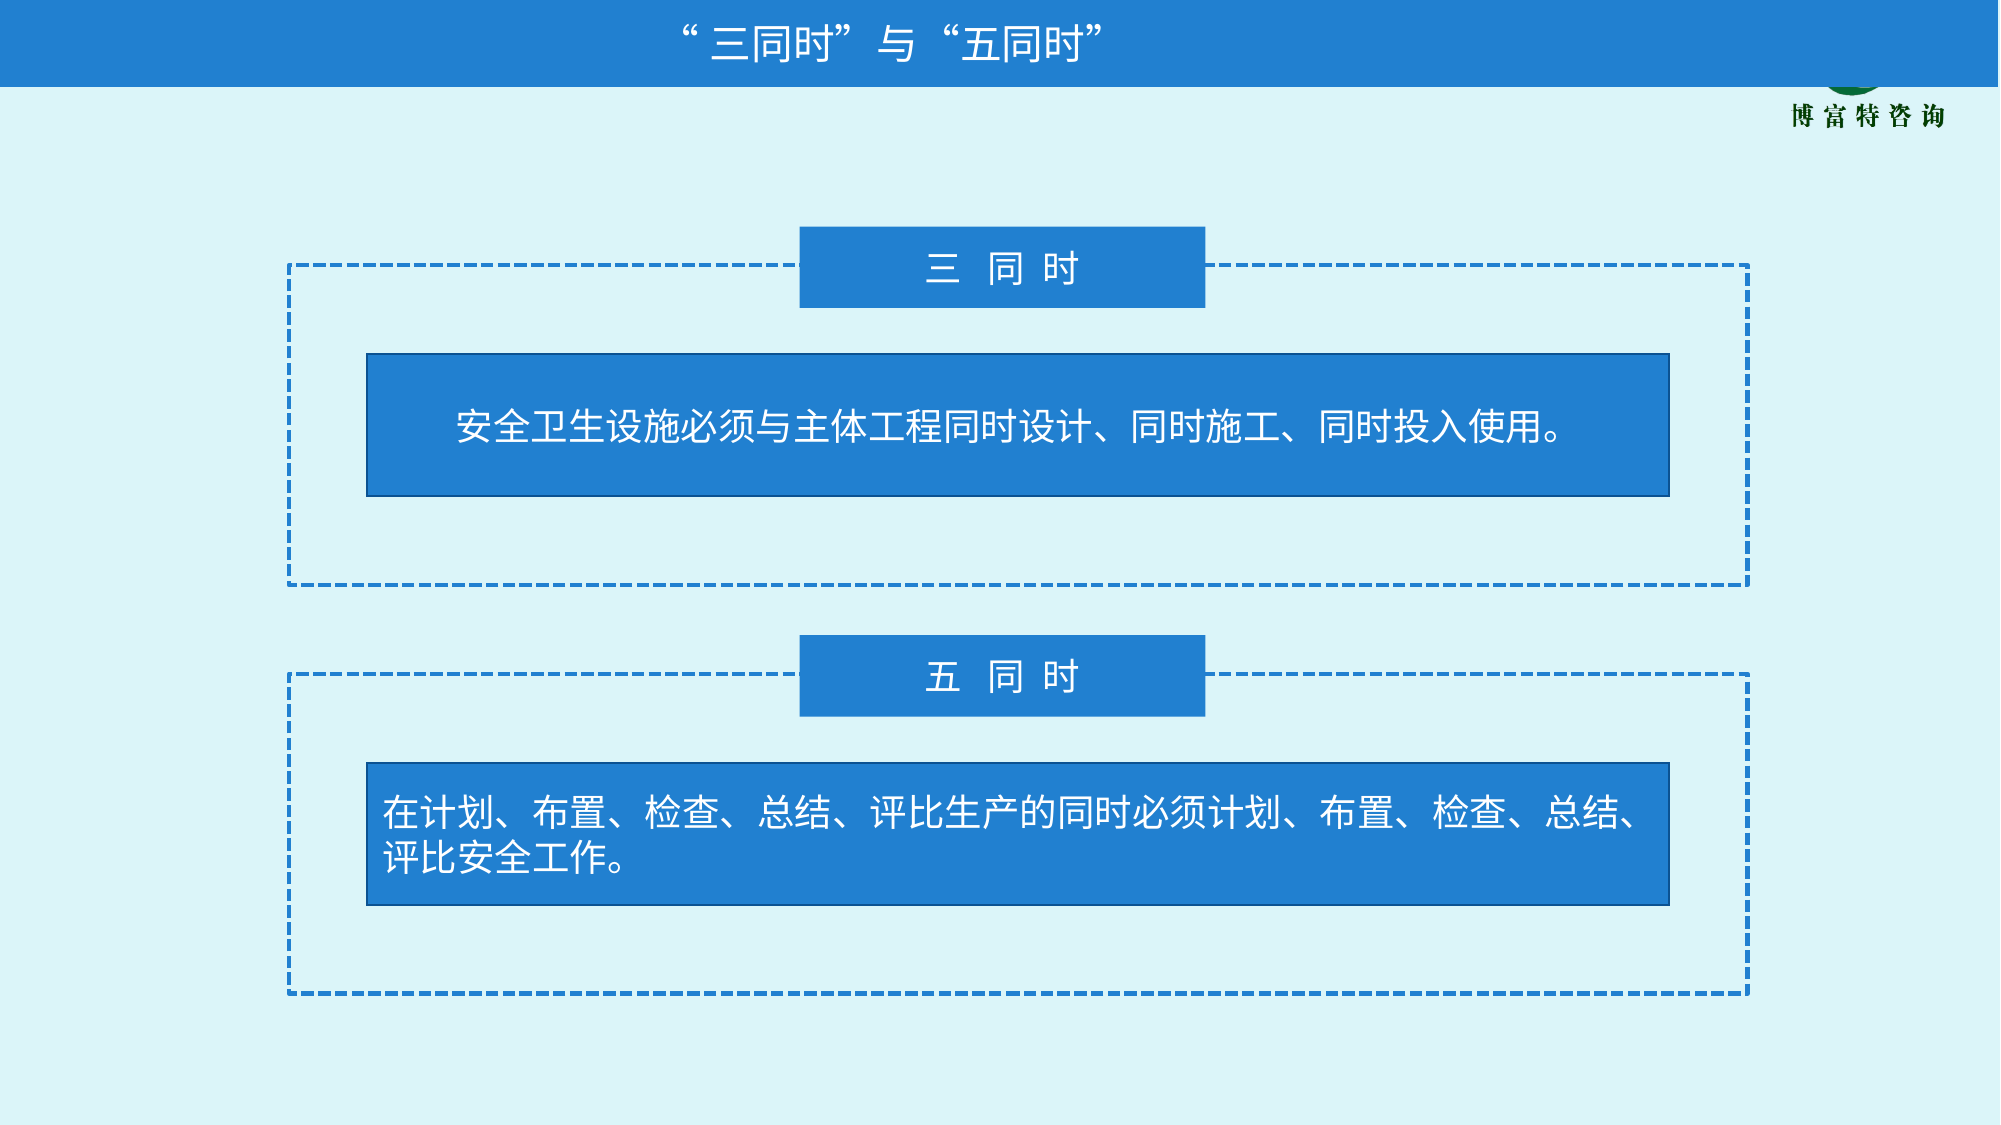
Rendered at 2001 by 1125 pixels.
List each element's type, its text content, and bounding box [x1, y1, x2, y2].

picture [1772, 88, 1969, 131]
text_box 三 同 时 [799, 226, 1206, 308]
text_box [288, 265, 1748, 585]
text_box [0, 0, 1999, 88]
text_box 五 同 时 [799, 635, 1206, 717]
text_box [288, 673, 1748, 994]
text_box 在计划、布置、检查、总结、评比生产的同时必须计划、布置、检查、总结、评比安全工作。 [366, 762, 1670, 906]
text_box 安全卫生设施必须与主体工程同时设计、同时施工、同时投入使用。 [366, 353, 1670, 497]
text_box “三同时”与“五同时” [643, 10, 1398, 76]
